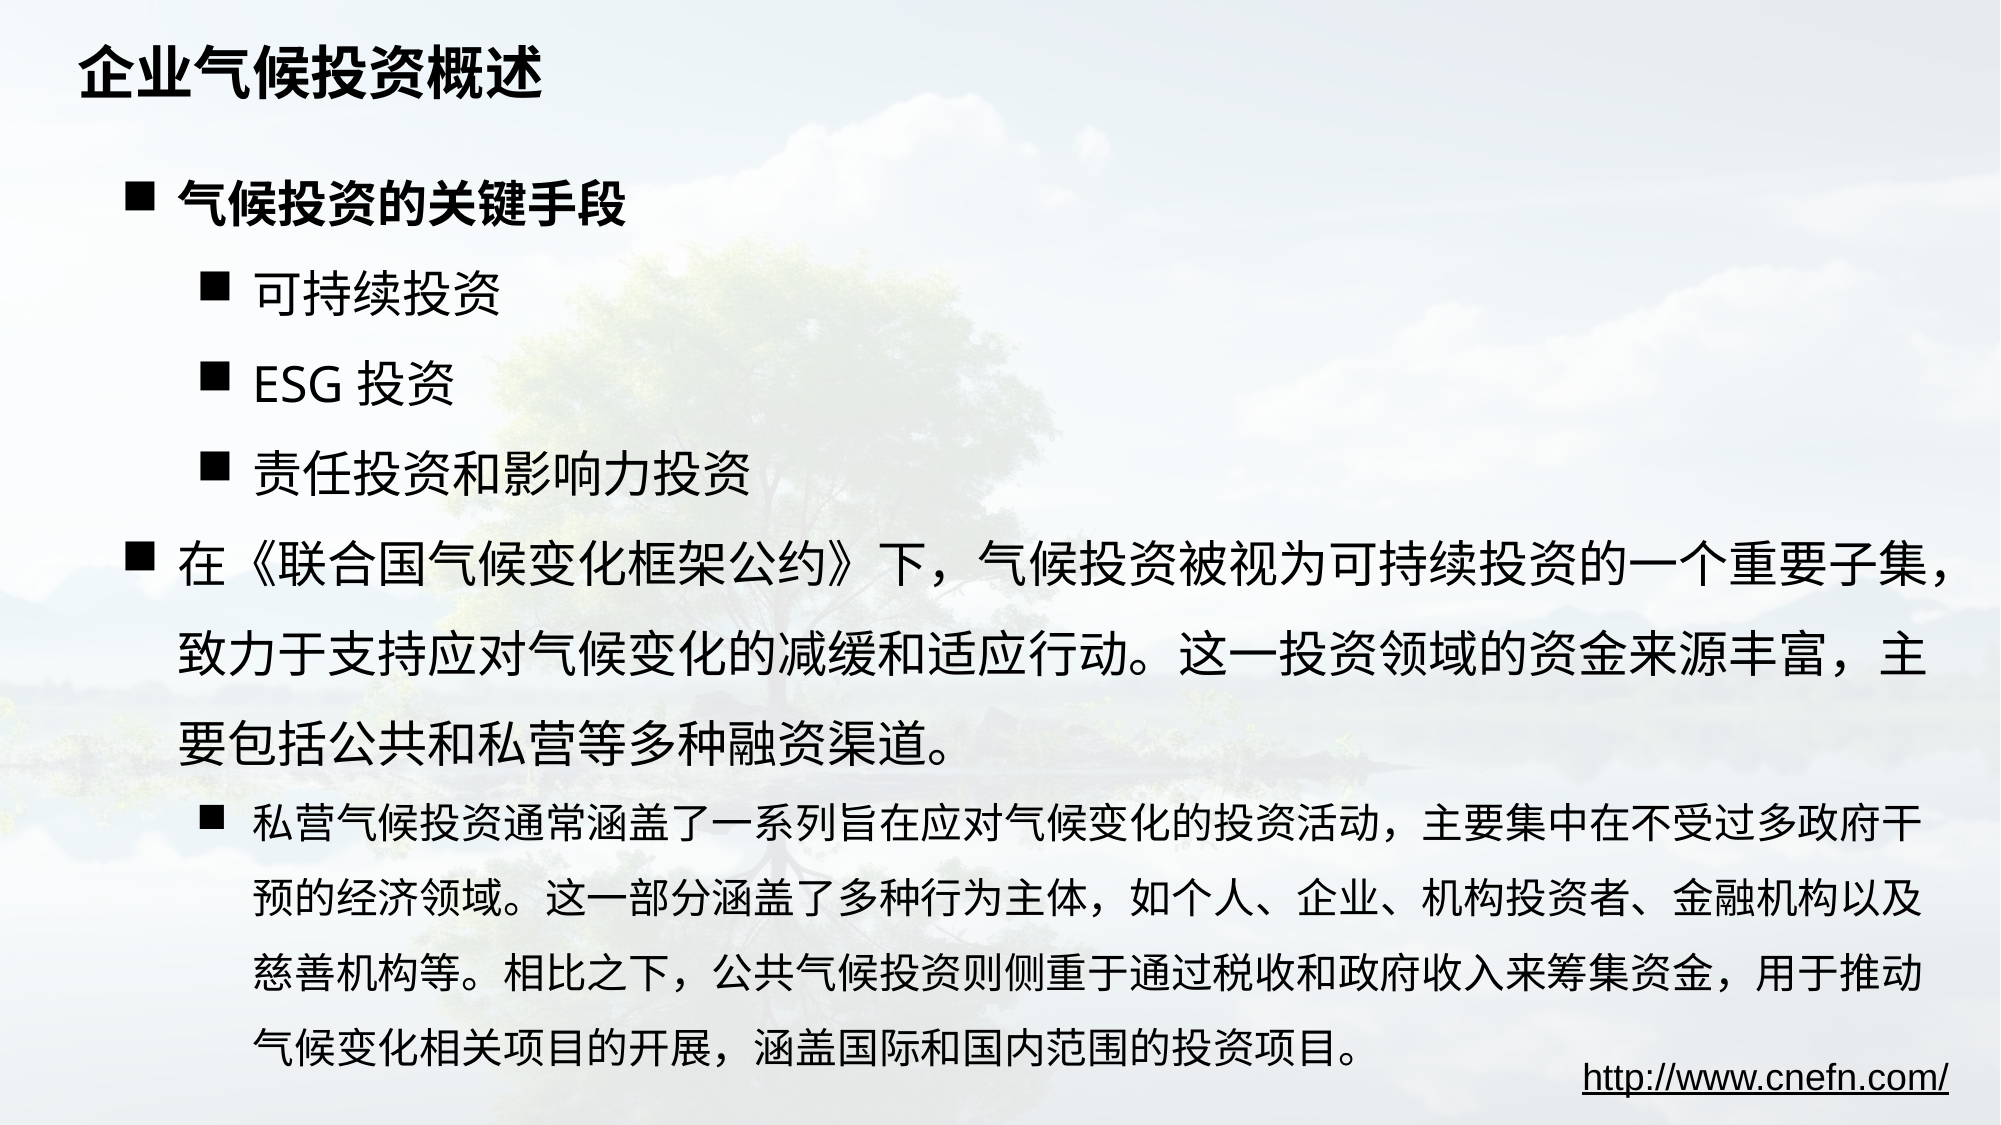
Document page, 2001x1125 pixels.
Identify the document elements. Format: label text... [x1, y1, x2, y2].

text_box 气候投资的关键手段 可持续投资 ESG投资 责任投资和影响力投资 在《联合国气候变化框架公约》下，气候投资被视为可持续投资的一个重要子集，致力于支持应对气候变化的减缓和适应行动。这一投资领域的资金来源丰富，主要包括公共和私营等多种融资渠道。 私营气候投资通常涵盖了一系列旨在应对气候变化的投资活动，主要集中在不受过多政府干预的经济领域。这一部分涵盖了多种行为主体，如个人、企业、机构投资者、金融机构以及慈善机构等。相比之下，公共气候投资则侧重于通过税收和政府收入来筹集资金，用于推动气候变化相关项目的开展，涵盖国际和国内范围的投资项目。 [106, 135, 1944, 1080]
title 企业气候投资概述 [62, 22, 1160, 114]
